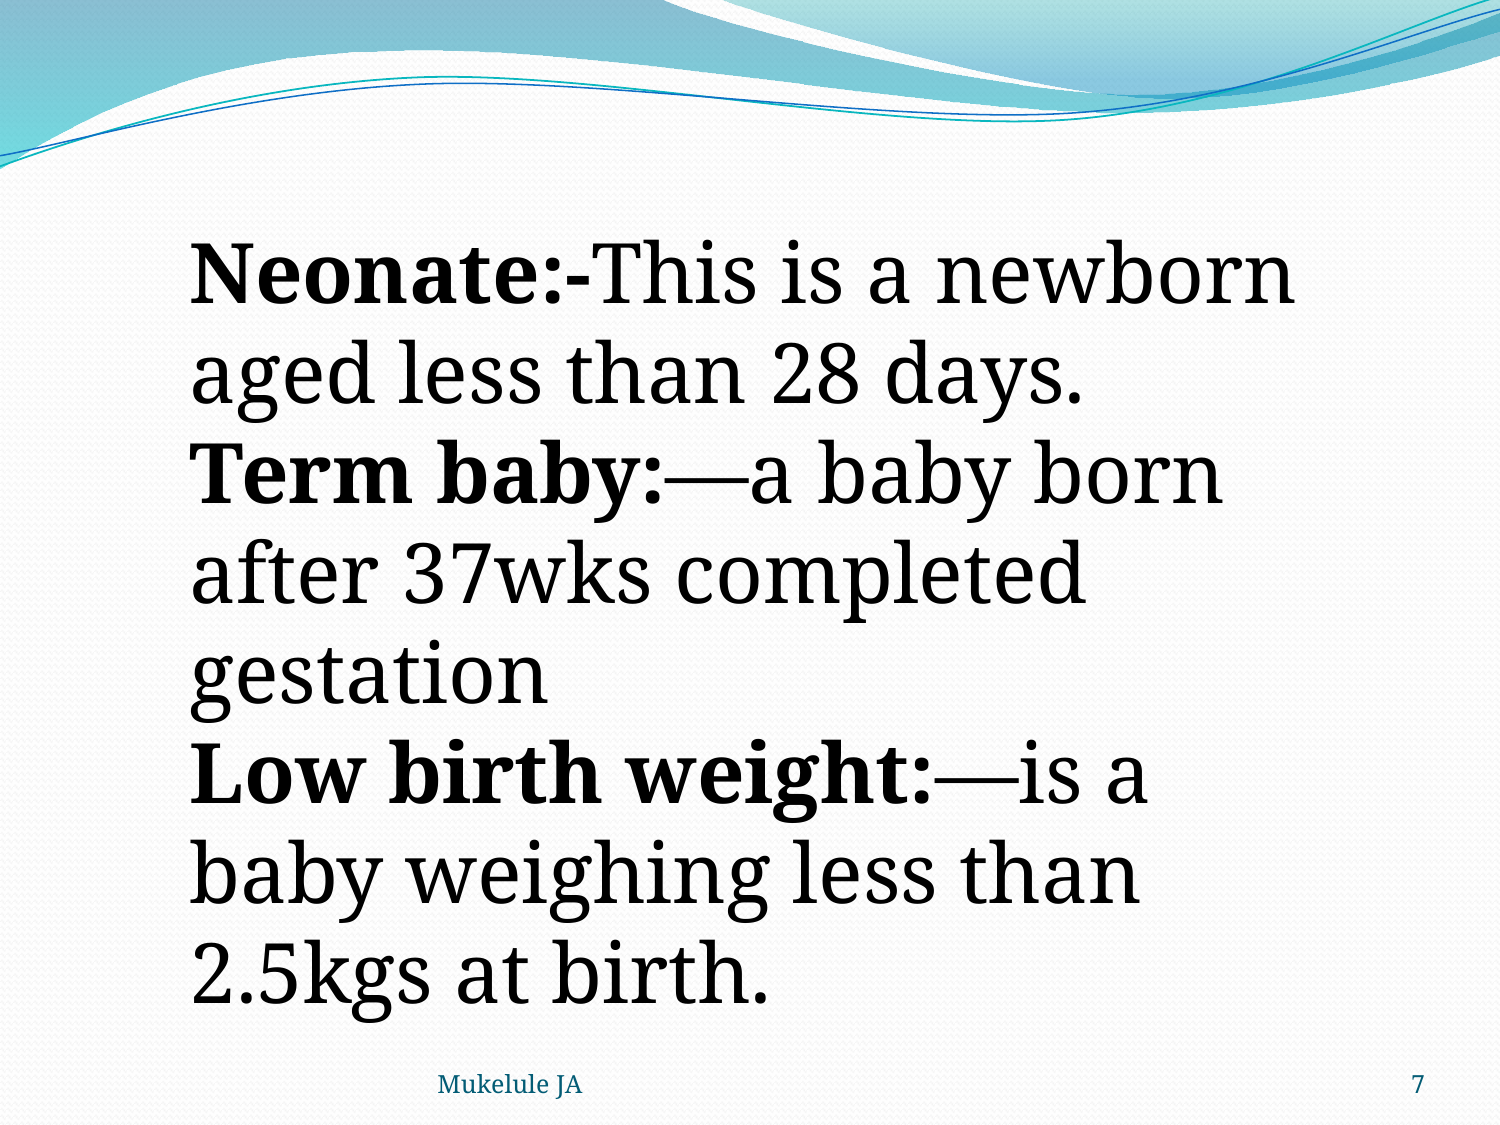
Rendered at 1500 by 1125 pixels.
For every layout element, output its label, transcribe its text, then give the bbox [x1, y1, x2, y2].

slide_number 7 [1299, 1042, 1425, 1103]
title [112, 174, 1438, 913]
footer Mukelule JA [437, 1042, 988, 1103]
text_box Neonate:-This is a newborn aged less than 28 days. Term baby:—a baby born after 37wks completed gestation Low birth weight:—is a baby weighing less than 2.5kgs at birth. [174, 212, 1338, 1125]
